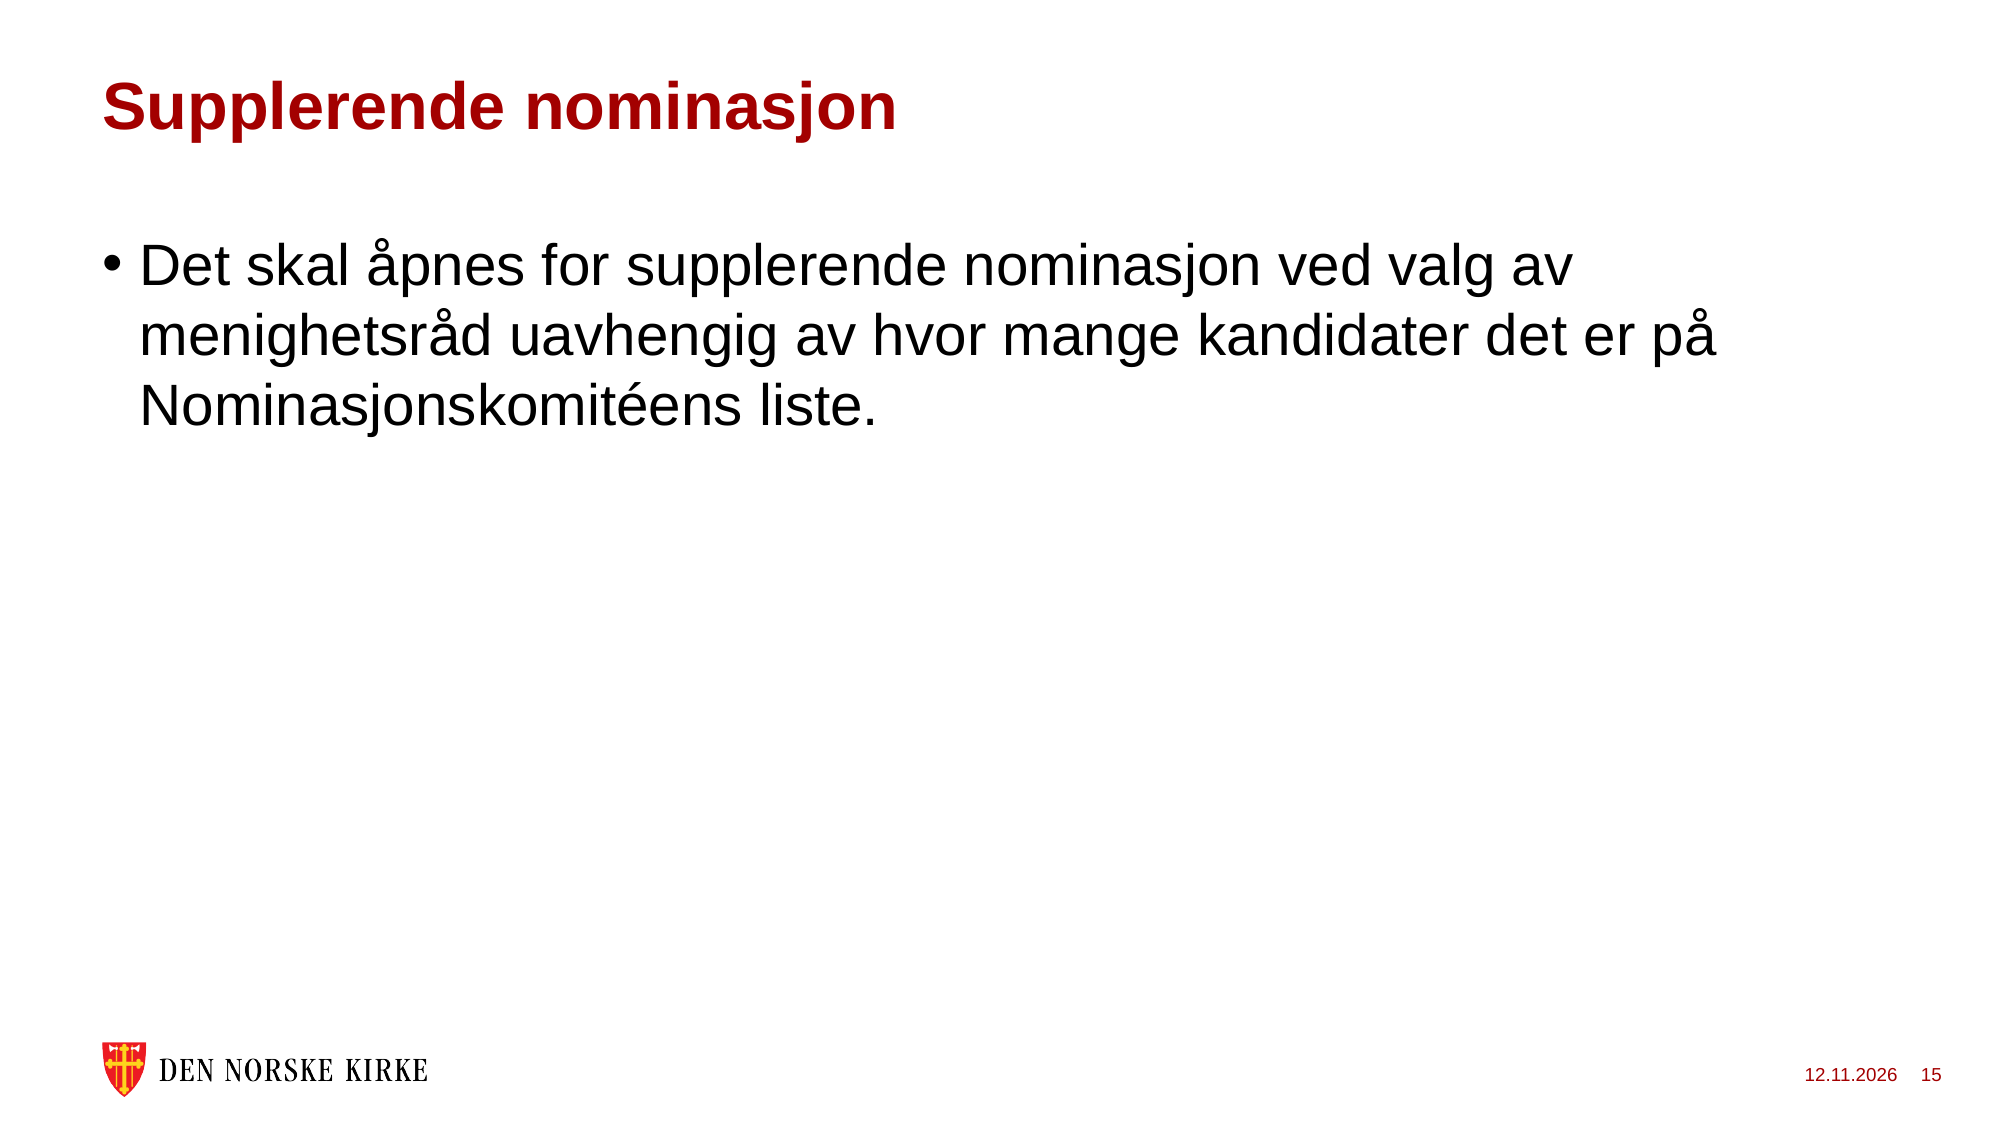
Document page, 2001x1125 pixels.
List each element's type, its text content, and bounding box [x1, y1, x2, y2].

picture [102, 1042, 427, 1097]
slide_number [1719, 1056, 1898, 1091]
title Supplerende nominasjon [102, 36, 1898, 179]
list Det skal åpnes for supplerende nominasjon ved valg av menighetsråd uavhengig av hvor mange kandidater det er på Nominasjonskomitéens liste. [102, 227, 1898, 994]
slide_number 15 [1920, 1056, 1978, 1091]
